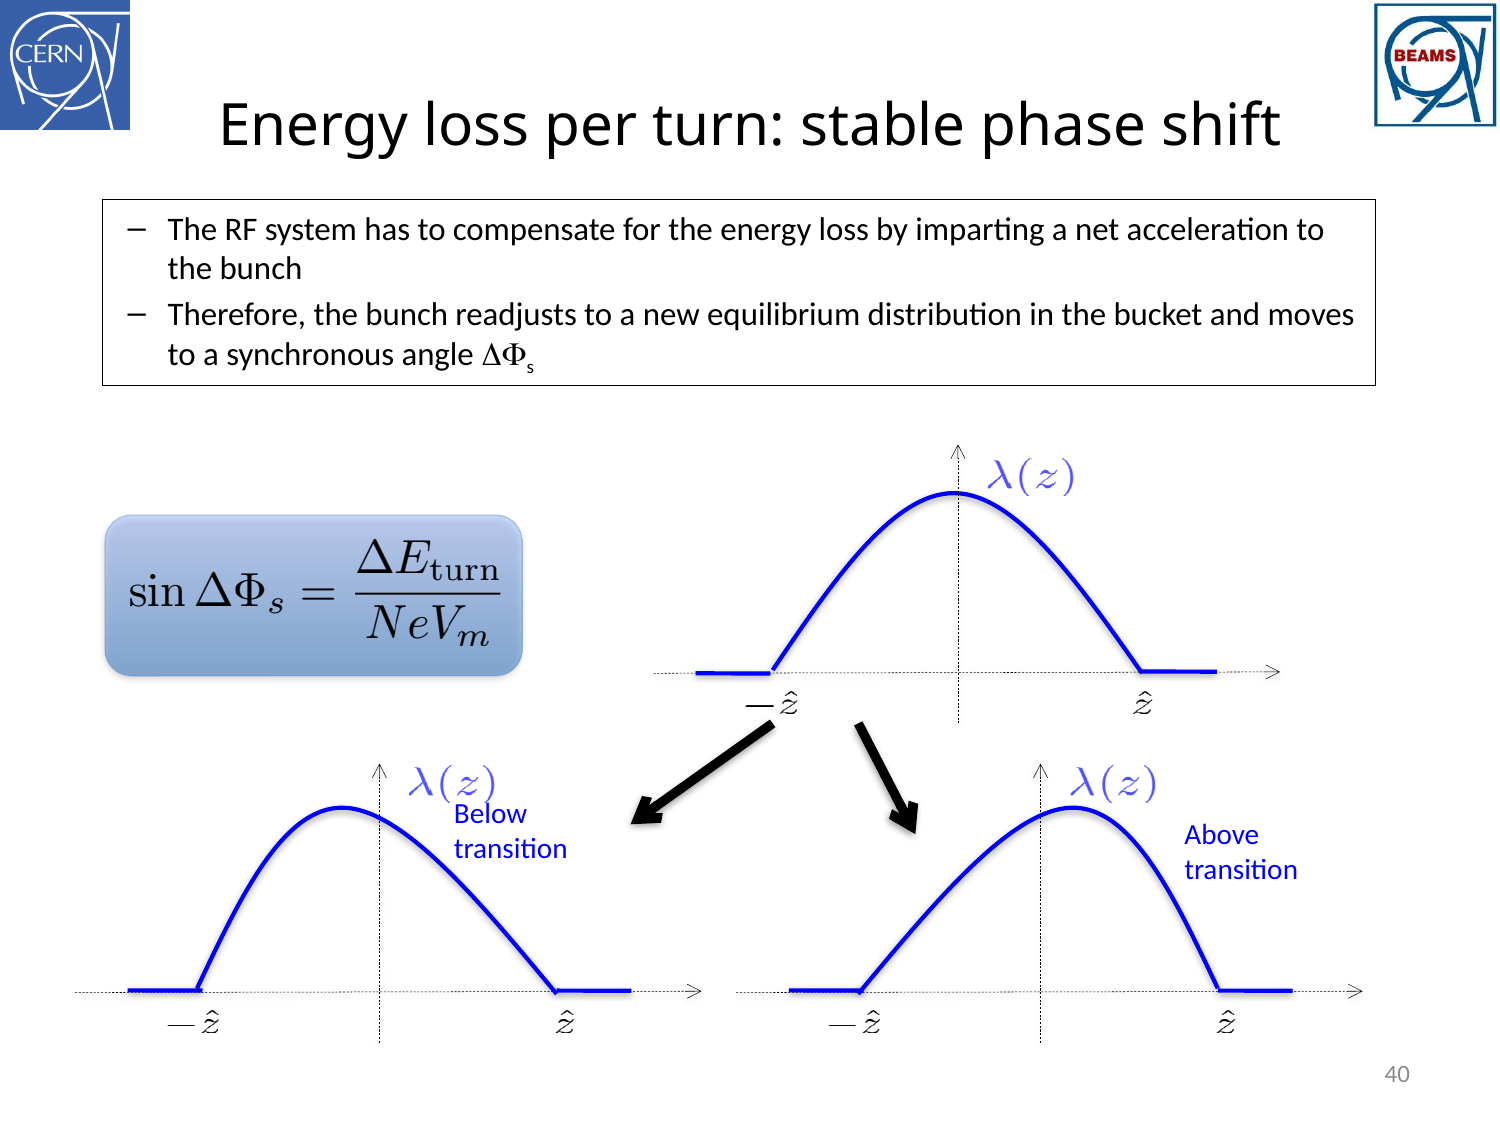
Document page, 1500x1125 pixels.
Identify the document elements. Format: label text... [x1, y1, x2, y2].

picture [1369, 0, 1500, 131]
text_box The RF system has to compensate for the energy loss by imparting a net acceleration to the bunch Therefore, the bunch readjusts to a new equilibrium distribution in the bucket and moves to a synchronous angle DFs [102, 199, 1376, 386]
title Energy loss per turn: stable phase shift [75, 45, 1425, 200]
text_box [774, 723, 1363, 1043]
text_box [74, 723, 773, 1043]
picture [0, 0, 131, 131]
text_box [104, 514, 523, 677]
picture [129, 539, 501, 646]
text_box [653, 444, 1281, 721]
slide_number 40 [1074, 1042, 1425, 1103]
